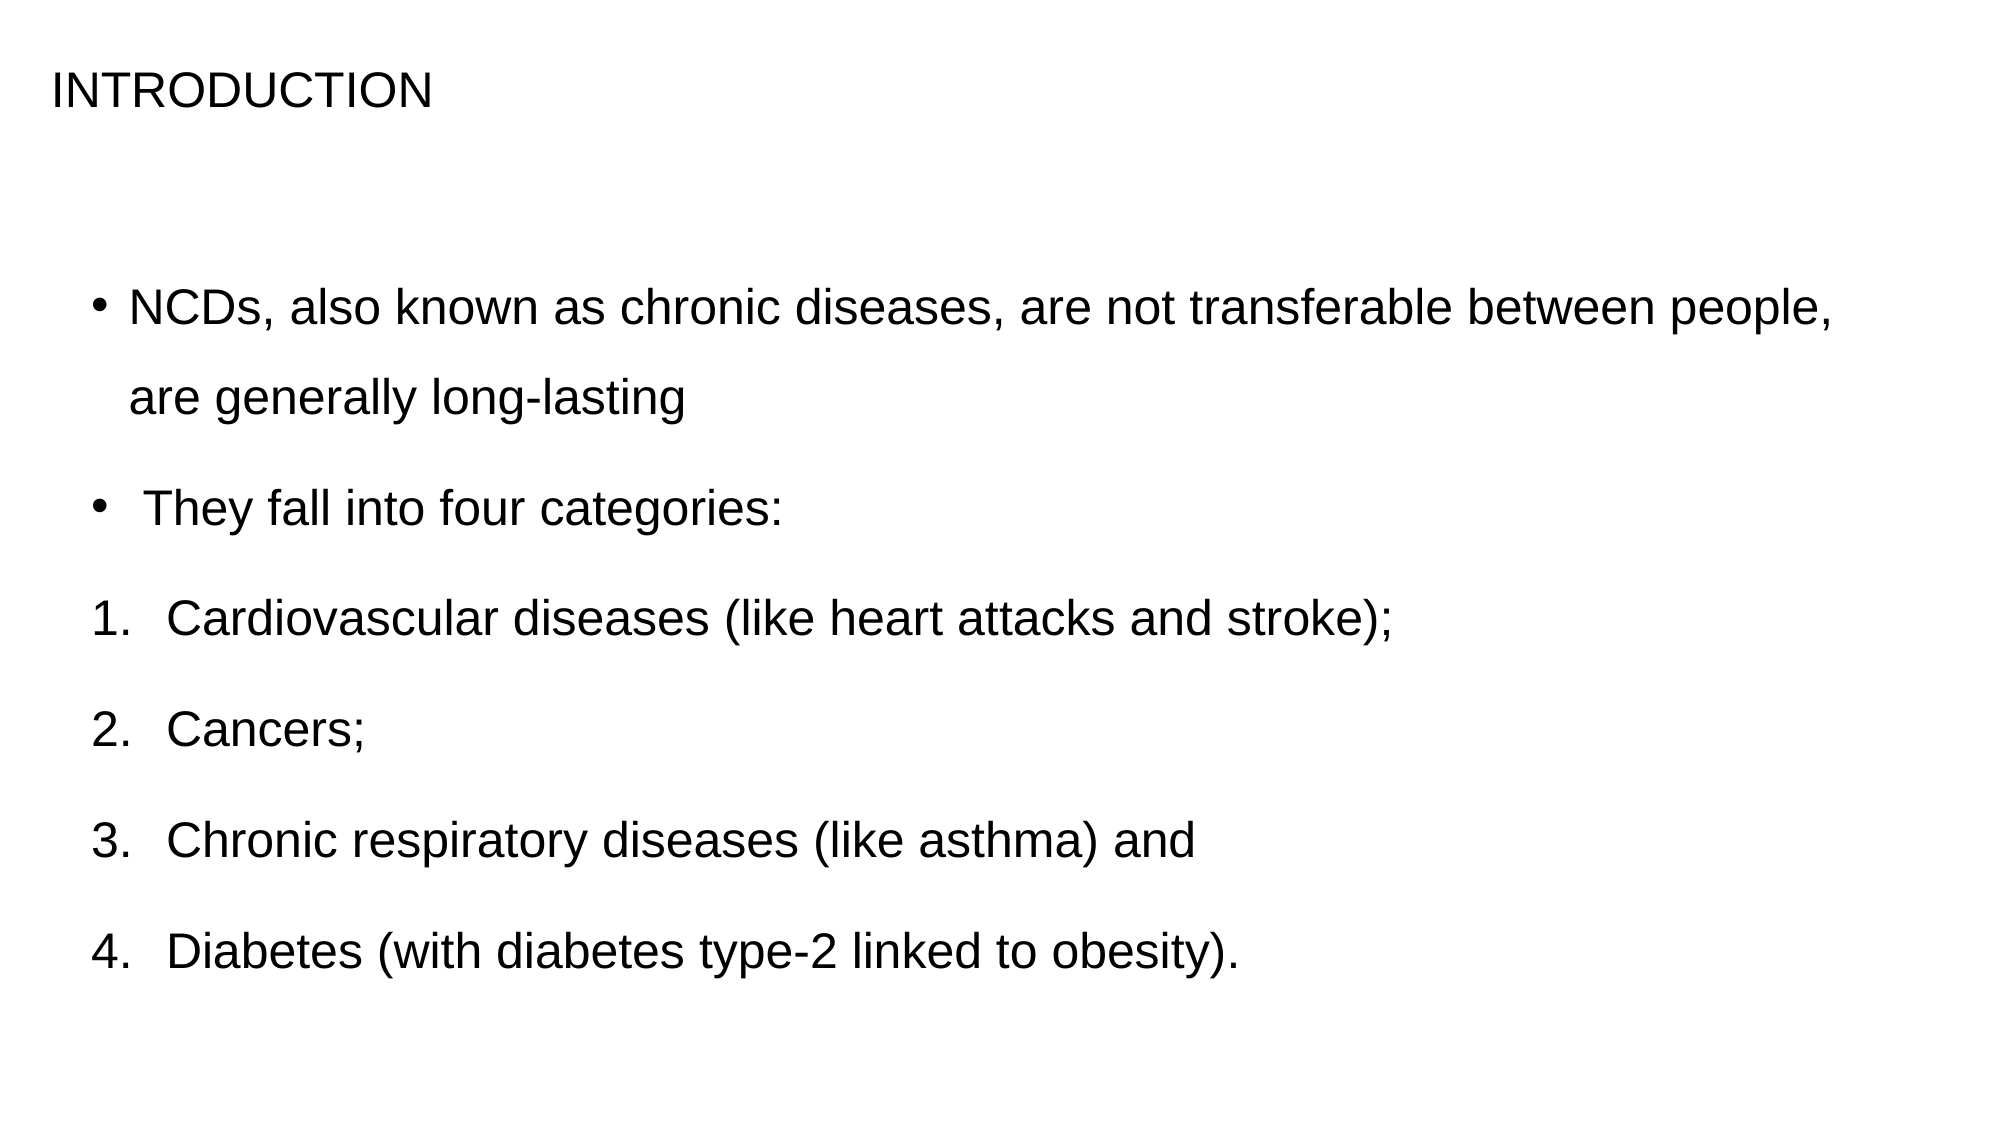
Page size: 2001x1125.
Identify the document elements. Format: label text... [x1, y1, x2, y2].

list NCDs, also known as chronic diseases, are not transferable between people, are generally long-lasting They fall into four categories: Cardiovascular diseases (like heart attacks and stroke); Cancers; Chronic respiratory diseases (like asthma) and Diabetes (with diabetes type-2 linked to obesity). [76, 236, 1904, 1078]
title INTRODUCTION [35, 0, 1784, 182]
